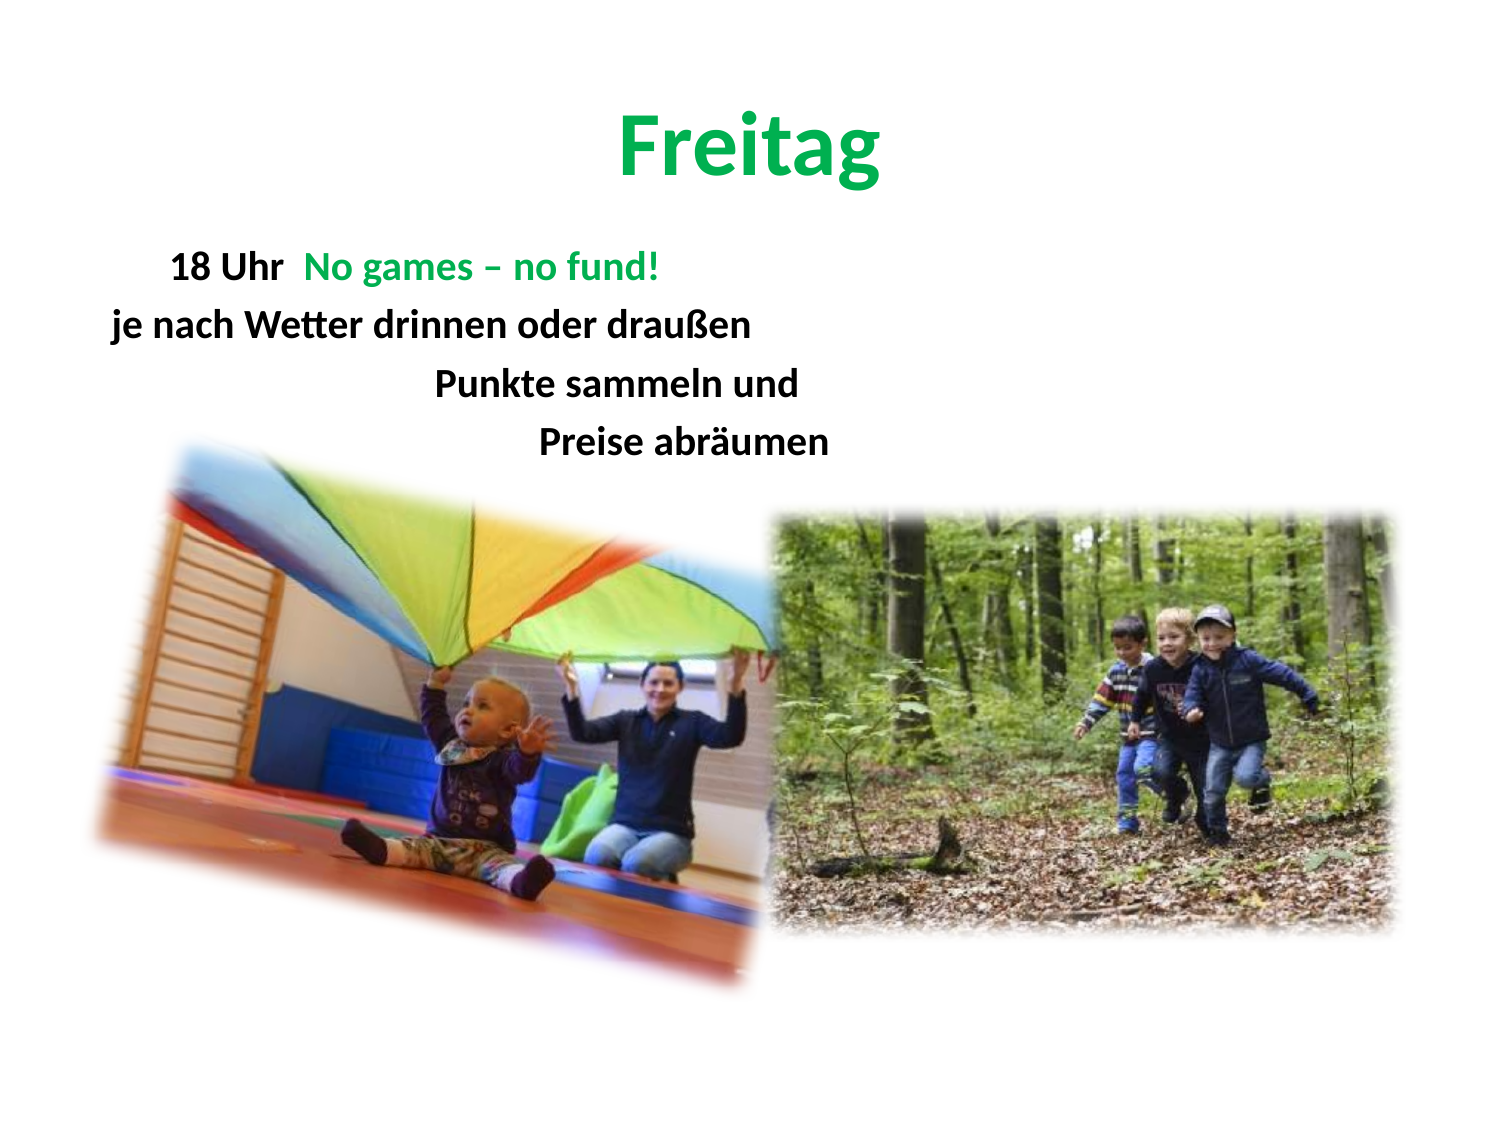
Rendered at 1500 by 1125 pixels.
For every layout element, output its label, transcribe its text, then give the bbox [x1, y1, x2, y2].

title Freitag [75, 45, 1425, 233]
list 18 Uhr No games – no fund! je nach Wetter drinnen oder draußen Punkte sammeln und Preise abräumen [77, 231, 1428, 1064]
picture [111, 493, 1406, 943]
